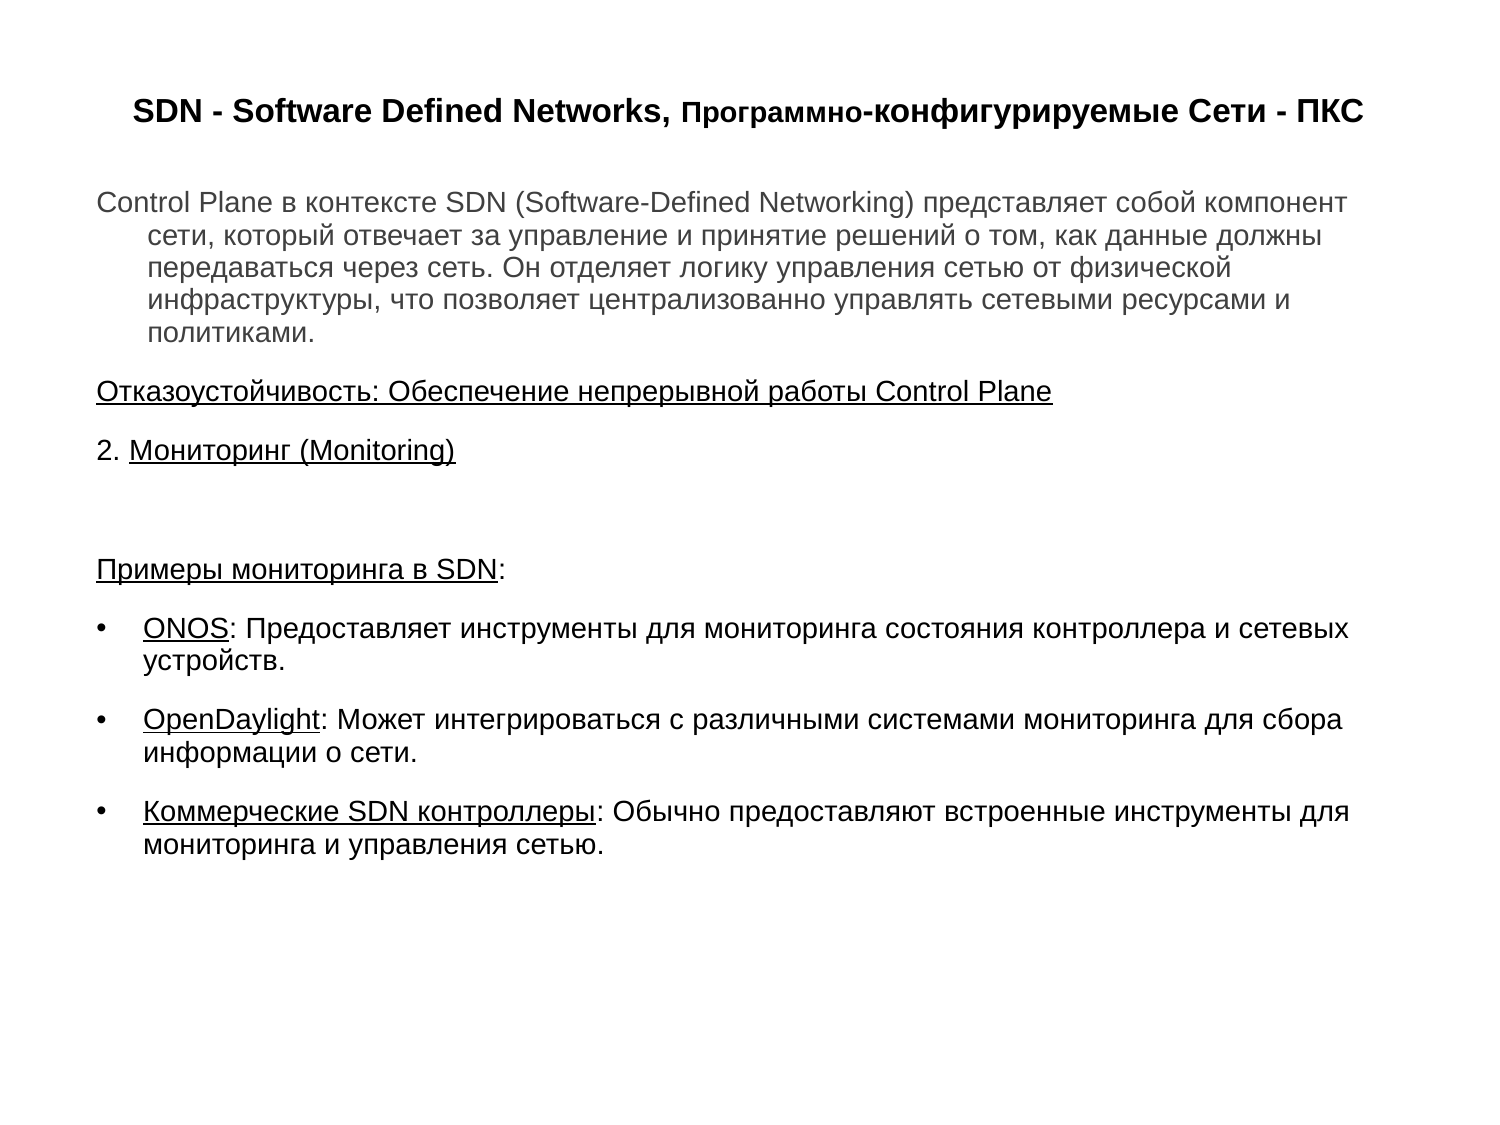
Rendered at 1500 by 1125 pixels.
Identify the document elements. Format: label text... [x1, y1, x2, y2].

list Control Plane в контексте SDN (Software-Defined Networking) представляет собой компонент сети, который отвечает за управление и принятие решений о том, как данные должны передаваться через сеть. Он отделяет логику управления сетью от физической инфраструктуры, что позволяет централизованно управлять сетевыми ресурсами и политиками. Отказоустойчивость: Обеспечение непрерывной работы Control Plane 2. Мониторинг (Monitoring) Примеры мониторинга в SDN: ONOS: Предоставляет инструменты для мониторинга состояния контроллера и сетевых устройств. OpenDaylight: Может интегрироваться с различными системами мониторинга для сбора информации о сети. Коммерческие SDN контроллеры: Обычно предоставляют встроенные инструменты для мониторинга и управления сетью. [96, 182, 1402, 1057]
title SDN - Software Defined Networks, Программно-конфигурируемые Сети - ПКС [74, 44, 1423, 159]
